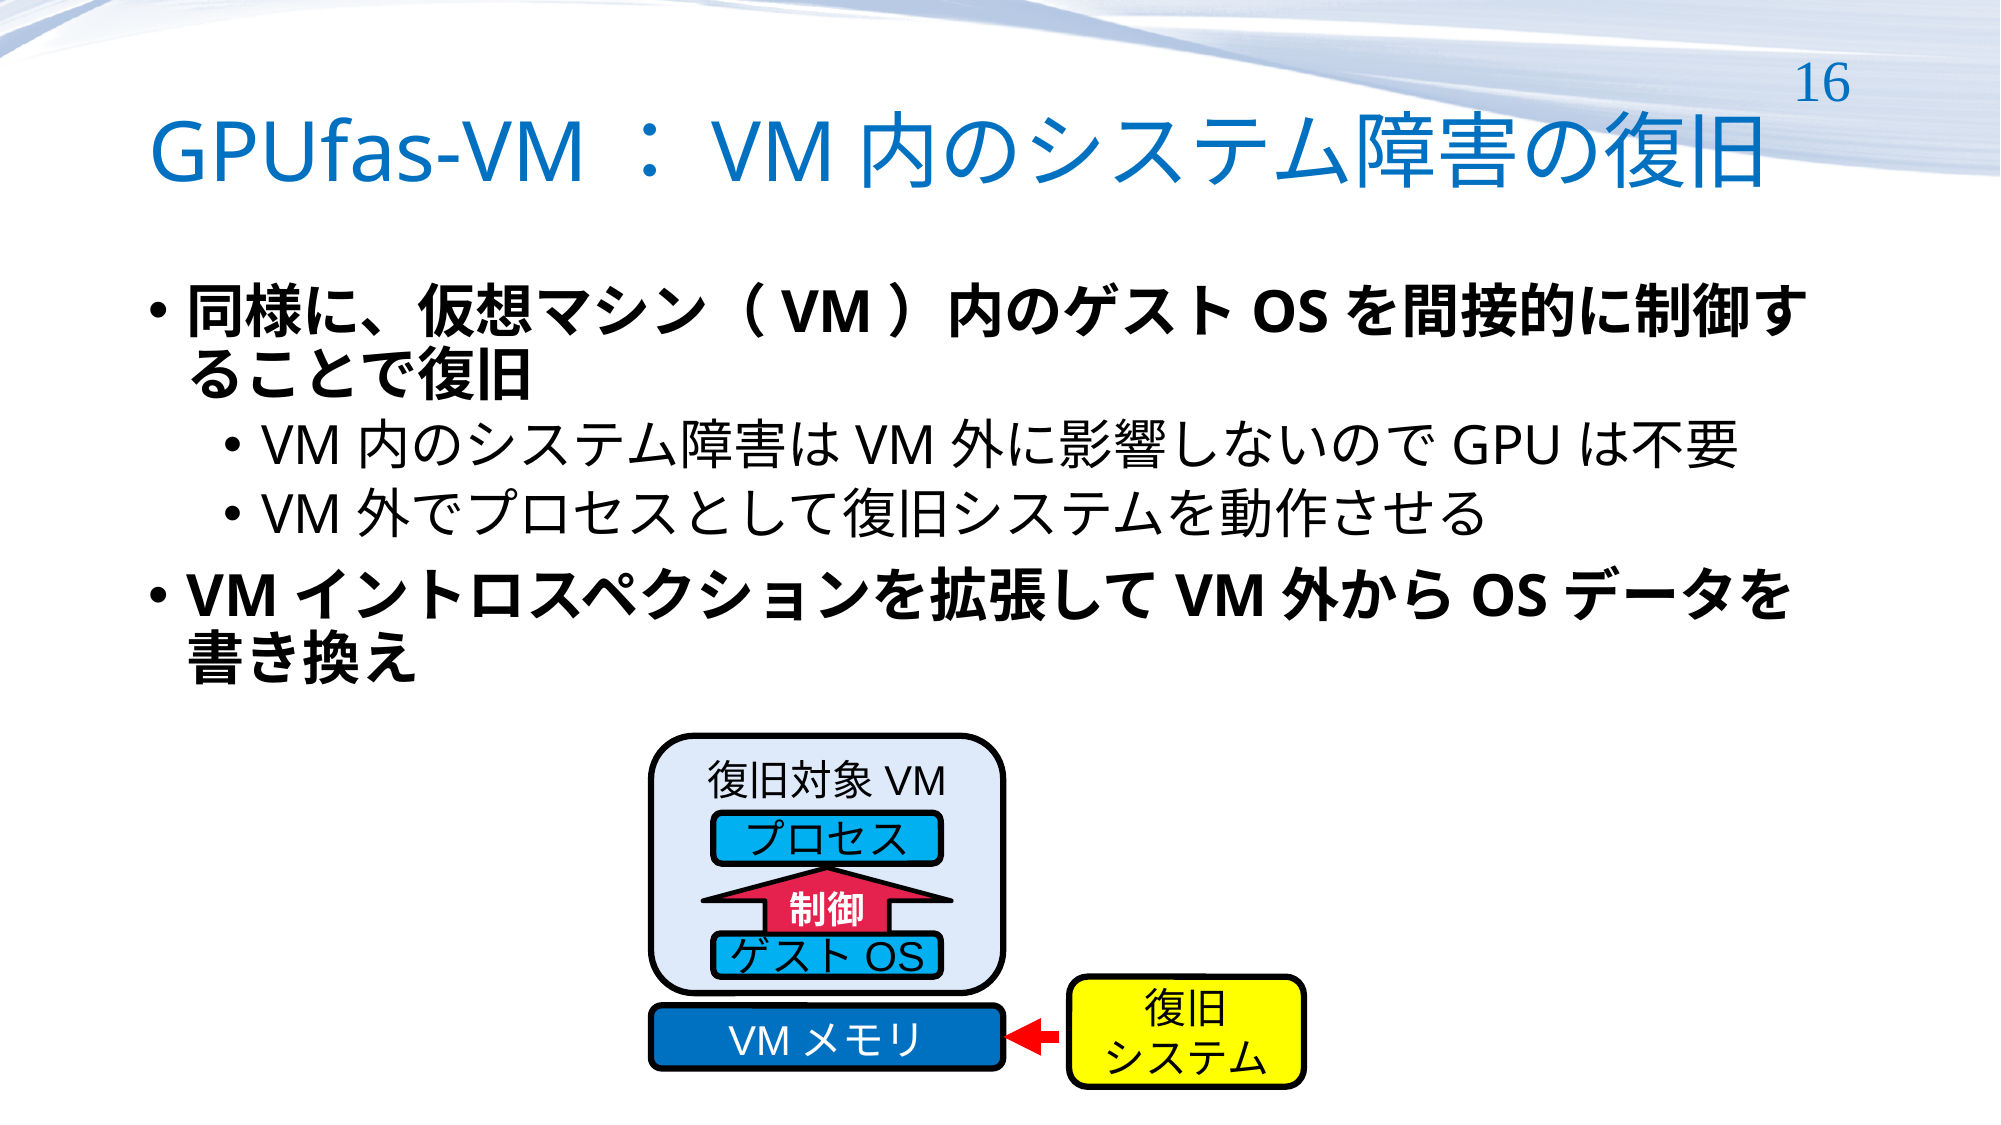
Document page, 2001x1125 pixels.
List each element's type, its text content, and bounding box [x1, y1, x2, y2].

slide_number 16 [1393, 48, 1867, 108]
title GPUfas-VM：VM内のシステム障害の復旧 [133, 48, 1867, 261]
list 同様に、仮想マシン（VM）内のゲストOSを間接的に制御することで復旧 VM内のシステム障害はVM外に影響しないのでGPUは不要 VM外でプロセスとして復旧システムを動作させる VMイントロスペクションを拡張してVM外からOSデータを書き換え [133, 274, 1867, 1027]
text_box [650, 735, 1305, 1087]
